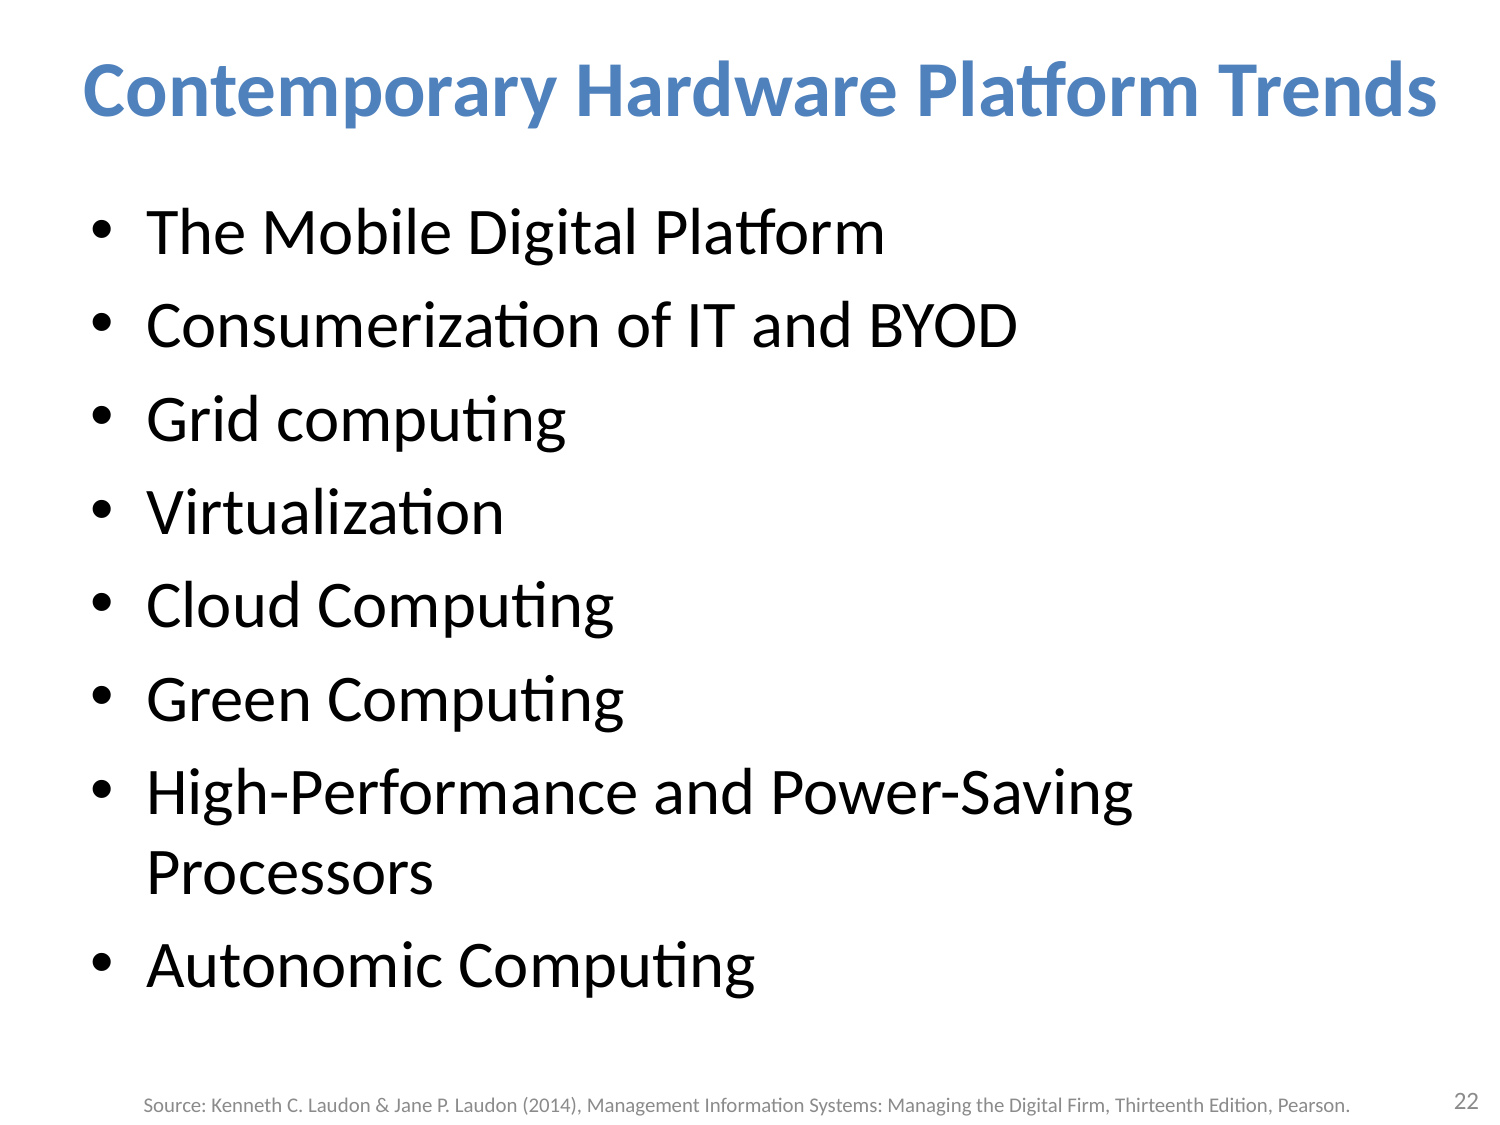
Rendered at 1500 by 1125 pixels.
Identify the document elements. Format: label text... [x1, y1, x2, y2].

title Contemporary Hardware Platform Trends [63, 20, 1459, 149]
footer Source: Kenneth C. Laudon & Jane P. Laudon (2014), Management Information Systems: Managing the Digital Firm, Thirteenth Edition, Pearson. [106, 1082, 1394, 1125]
slide_number 22 [1144, 1069, 1495, 1125]
list The Mobile Digital Platform Consumerization of IT and BYOD Grid computing Virtualization Cloud Computing Green Computing High-Performance and Power-Saving Processors Autonomic Computing [75, 180, 1425, 1053]
